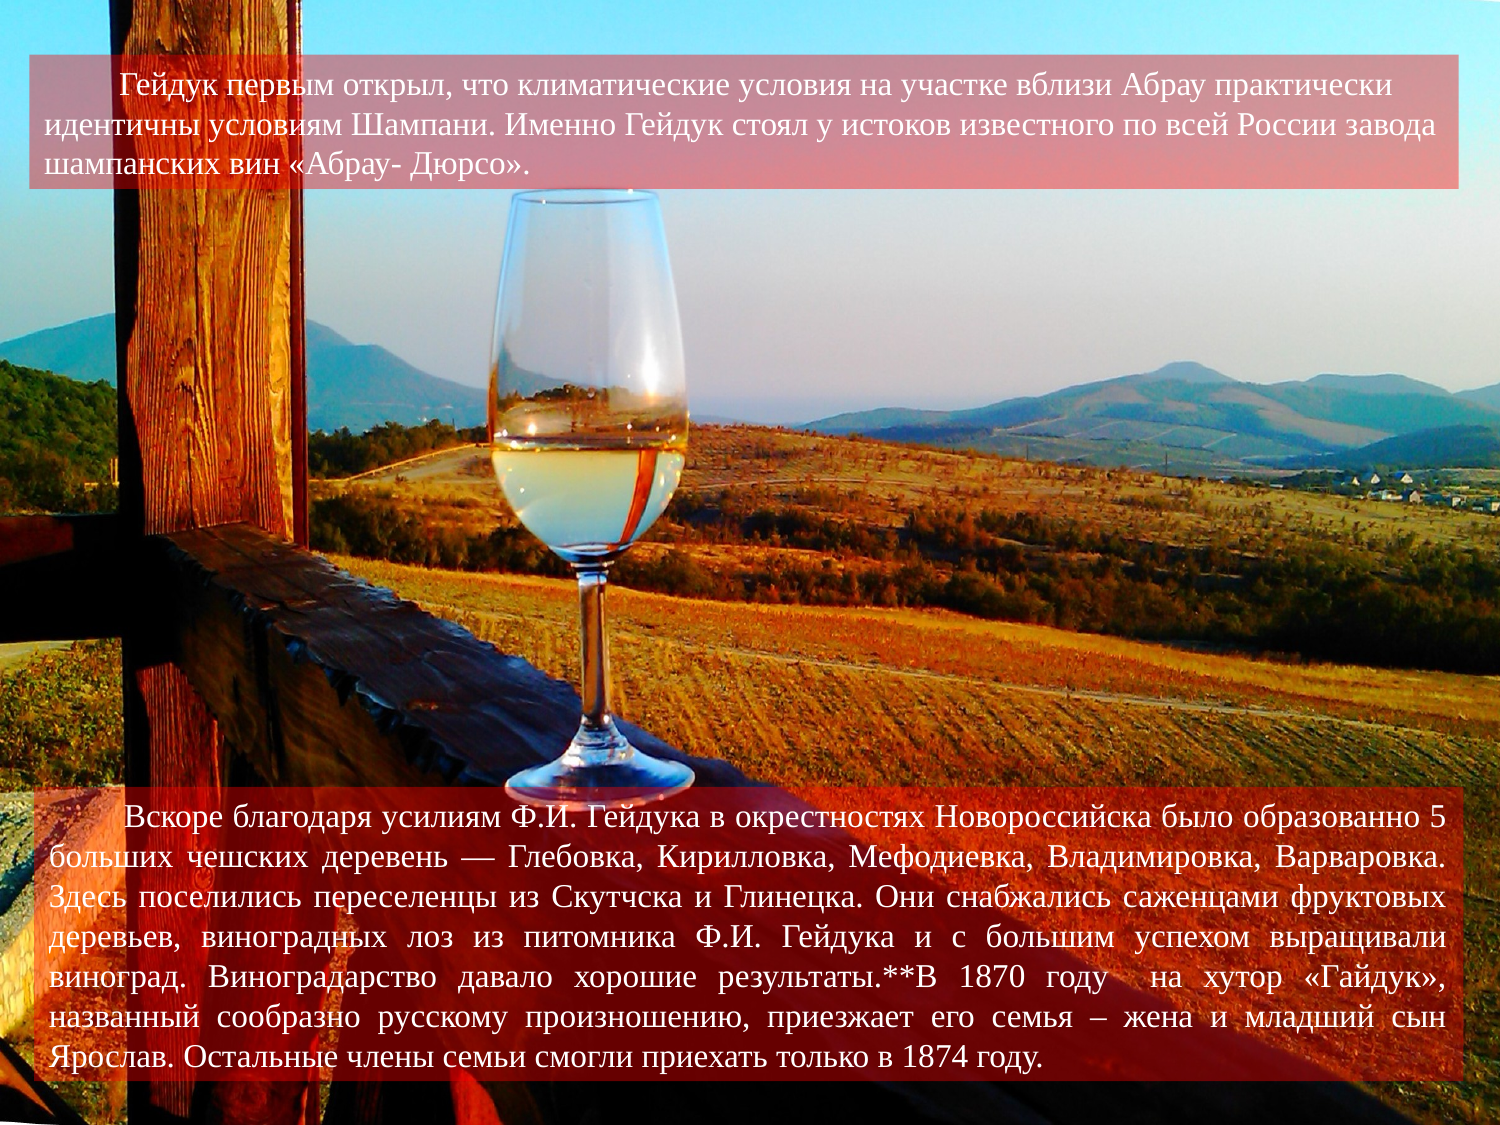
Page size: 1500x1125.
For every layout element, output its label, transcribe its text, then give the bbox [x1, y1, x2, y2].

text_box Гейдук первым открыл, что климатические условия на участке вблизи Абрау практически идентичны условиям Шампани. Именно Гейдук стоял у истоков известного по всей России завода шампанских вин «Абрау- Дюрсо». [29, 54, 1459, 189]
picture [0, 0, 1500, 1125]
text_box Вскоре благодаря усилиям Ф.И. Гейдука в окрестностях Новороссийска было образованно 5 больших чешских деревень — Глебовка, Кирилловка, Мефодиевка, Владимировка, Варваровка. Здесь поселились переселенцы из Скутчска и Глинецка. Они снабжались саженцами фруктовых деревьев, виноградных лоз из питомника Ф.И. Гейдука и с большим успехом выращивали виноград. Виноградарство давало хорошие результаты.**В 1870 году на хутор «Гайдук», названный сообразно русскому произношению, приезжает его семья – жена и младший сын Ярослав. Остальные члены семьи смогли приехать только в 1874 году. [34, 786, 1464, 1082]
